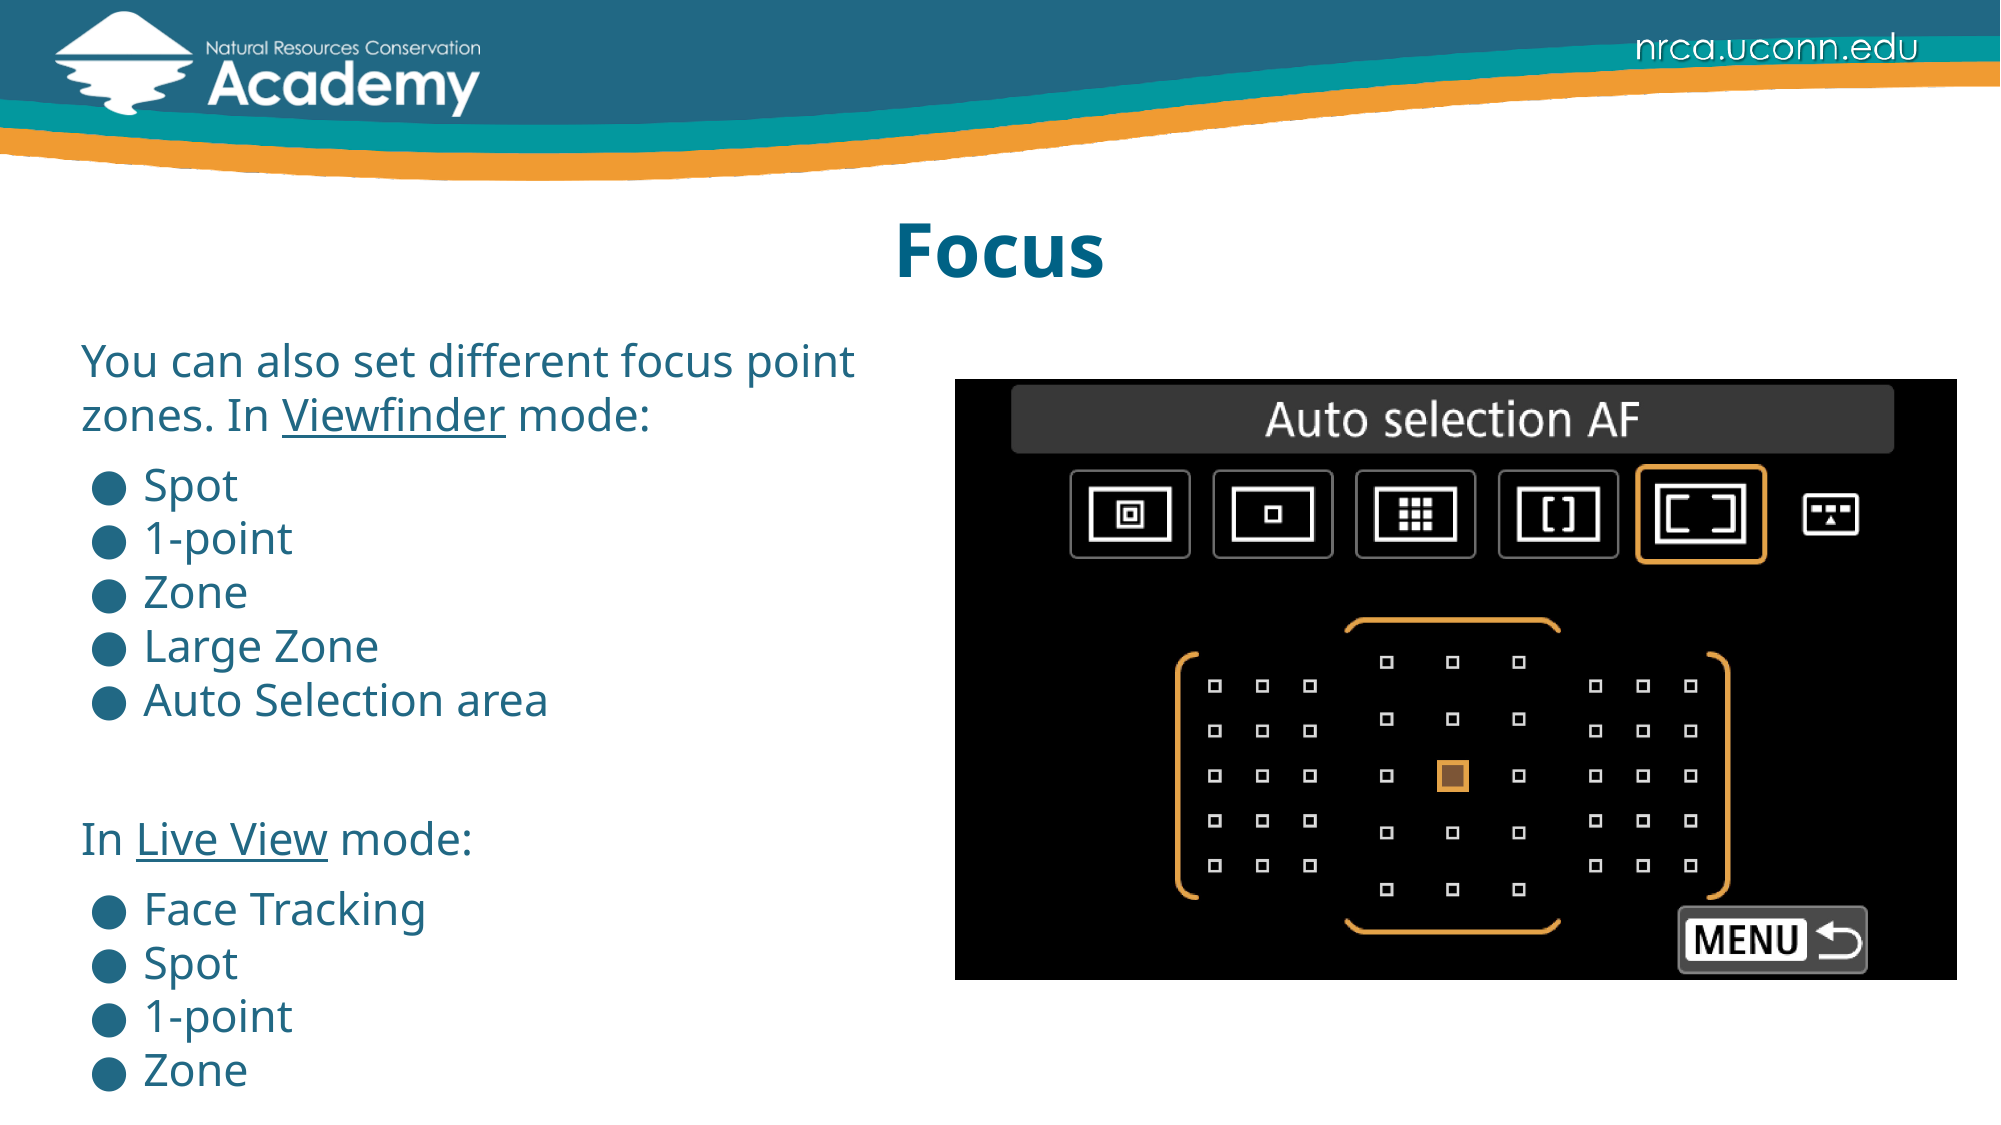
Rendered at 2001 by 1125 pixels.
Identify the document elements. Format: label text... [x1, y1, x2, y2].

picture [0, 0, 2000, 181]
text_box You can also set different focus point zones. In Viewfinder mode: Spot 1-point Zone Large Zone Auto Selection area In Live View mode: Face Tracking Spot 1-point Zone [65, 325, 954, 1106]
picture [955, 379, 1957, 980]
text_box Focus [65, 194, 1934, 312]
